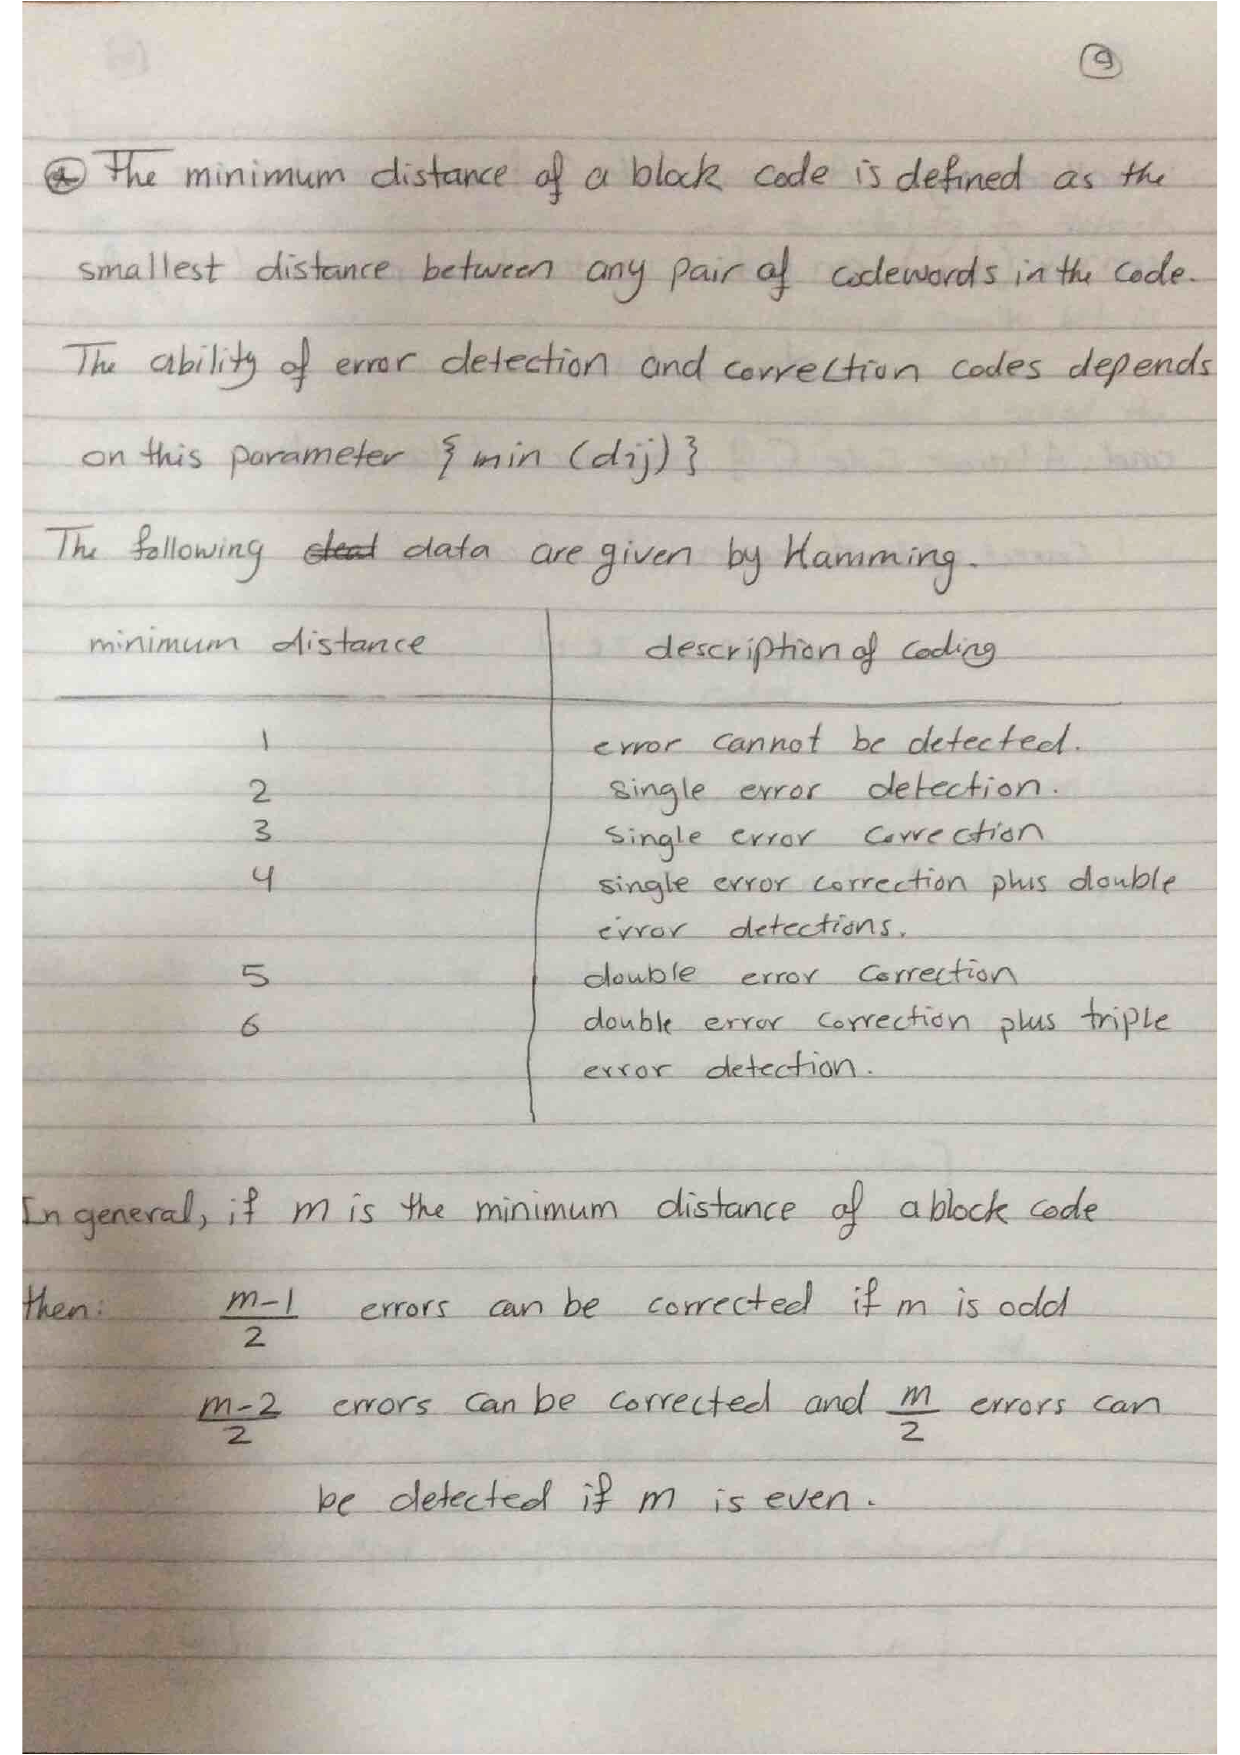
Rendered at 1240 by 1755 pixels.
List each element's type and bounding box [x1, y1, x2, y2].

text_box [22, 1, 1218, 1754]
